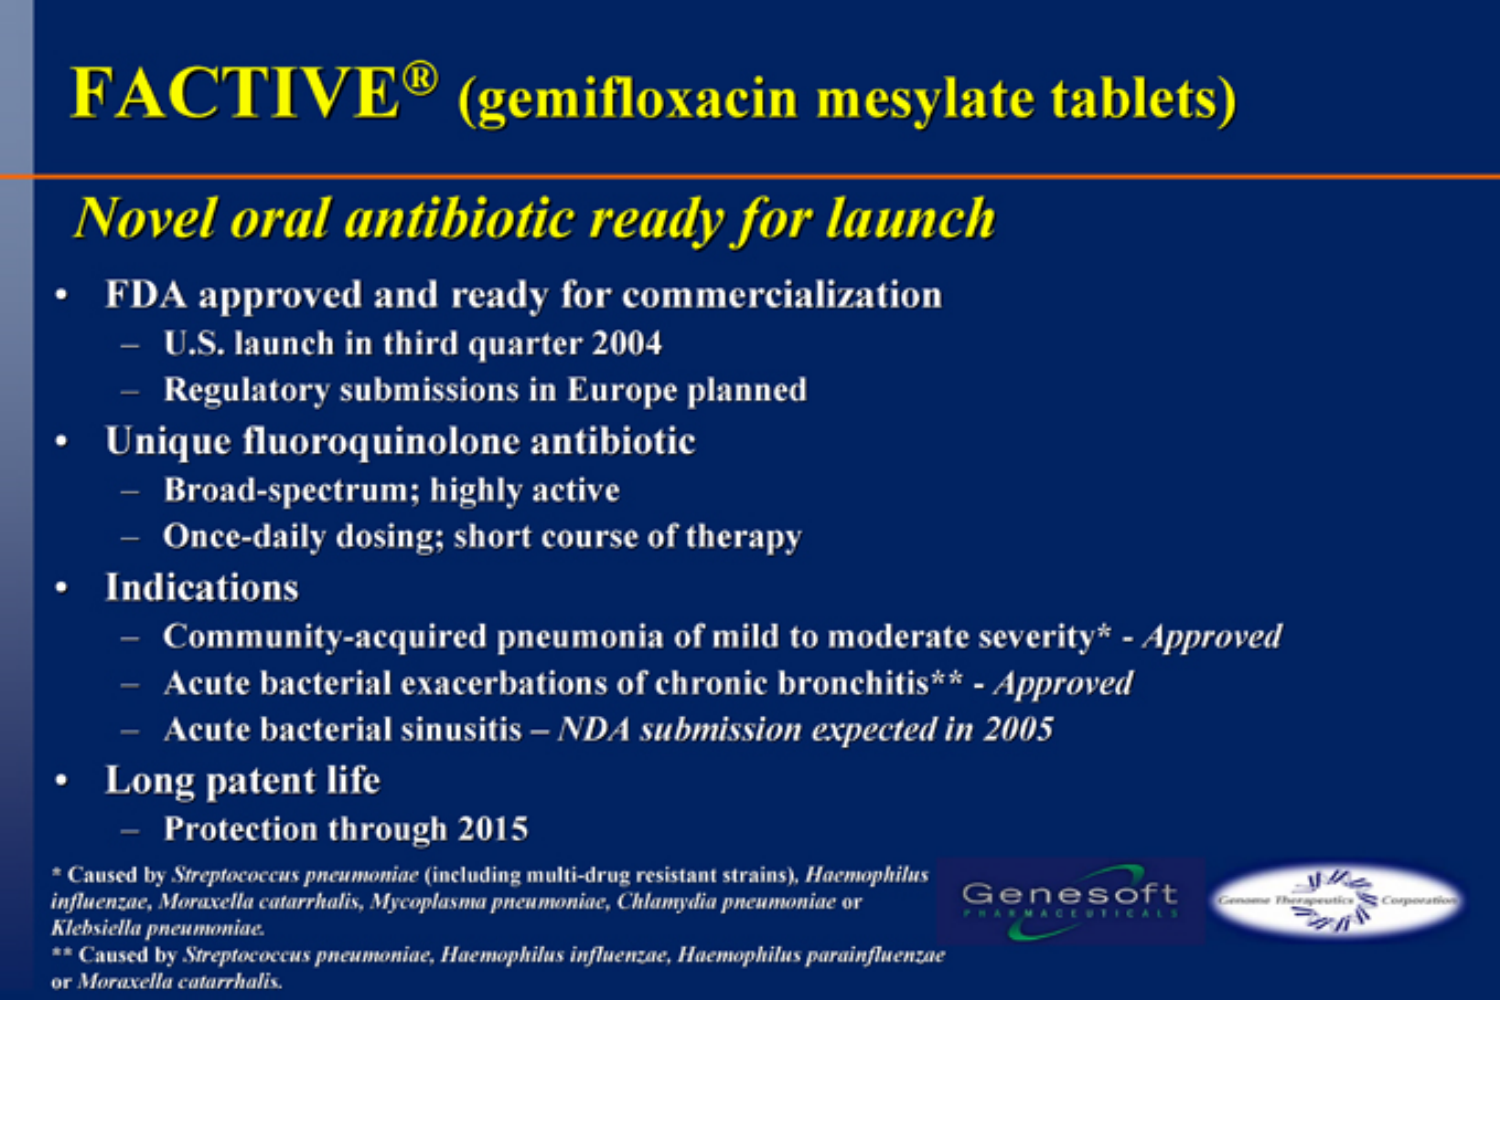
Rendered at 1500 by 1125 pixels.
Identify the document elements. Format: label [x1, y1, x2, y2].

picture [0, 0, 1500, 1000]
